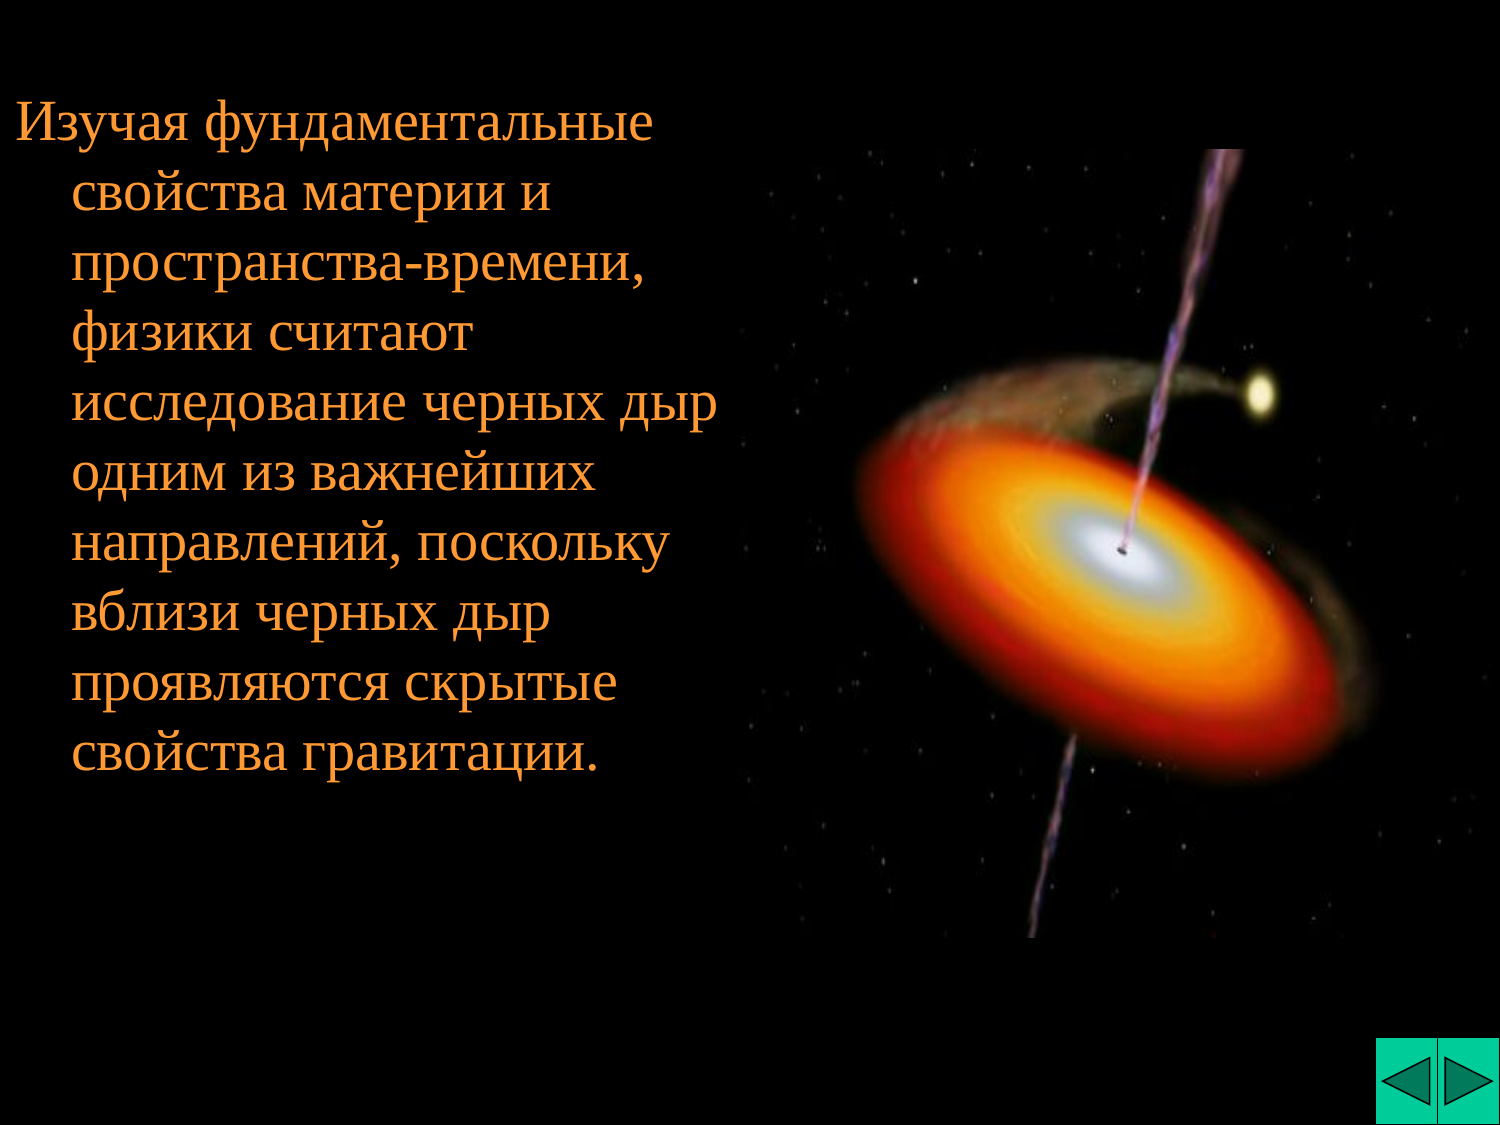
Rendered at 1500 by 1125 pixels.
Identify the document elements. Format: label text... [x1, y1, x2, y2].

text_box [1374, 1037, 1438, 1125]
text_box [724, 149, 1500, 938]
list Изучая фундаментальные свойства материи и пространства-времени, физики считают исследование черных дыр одним из важнейших направлений, поскольку вблизи черных дыр проявляются скрытые свойства гравитации. [0, 75, 750, 1000]
text_box [1438, 1037, 1500, 1125]
